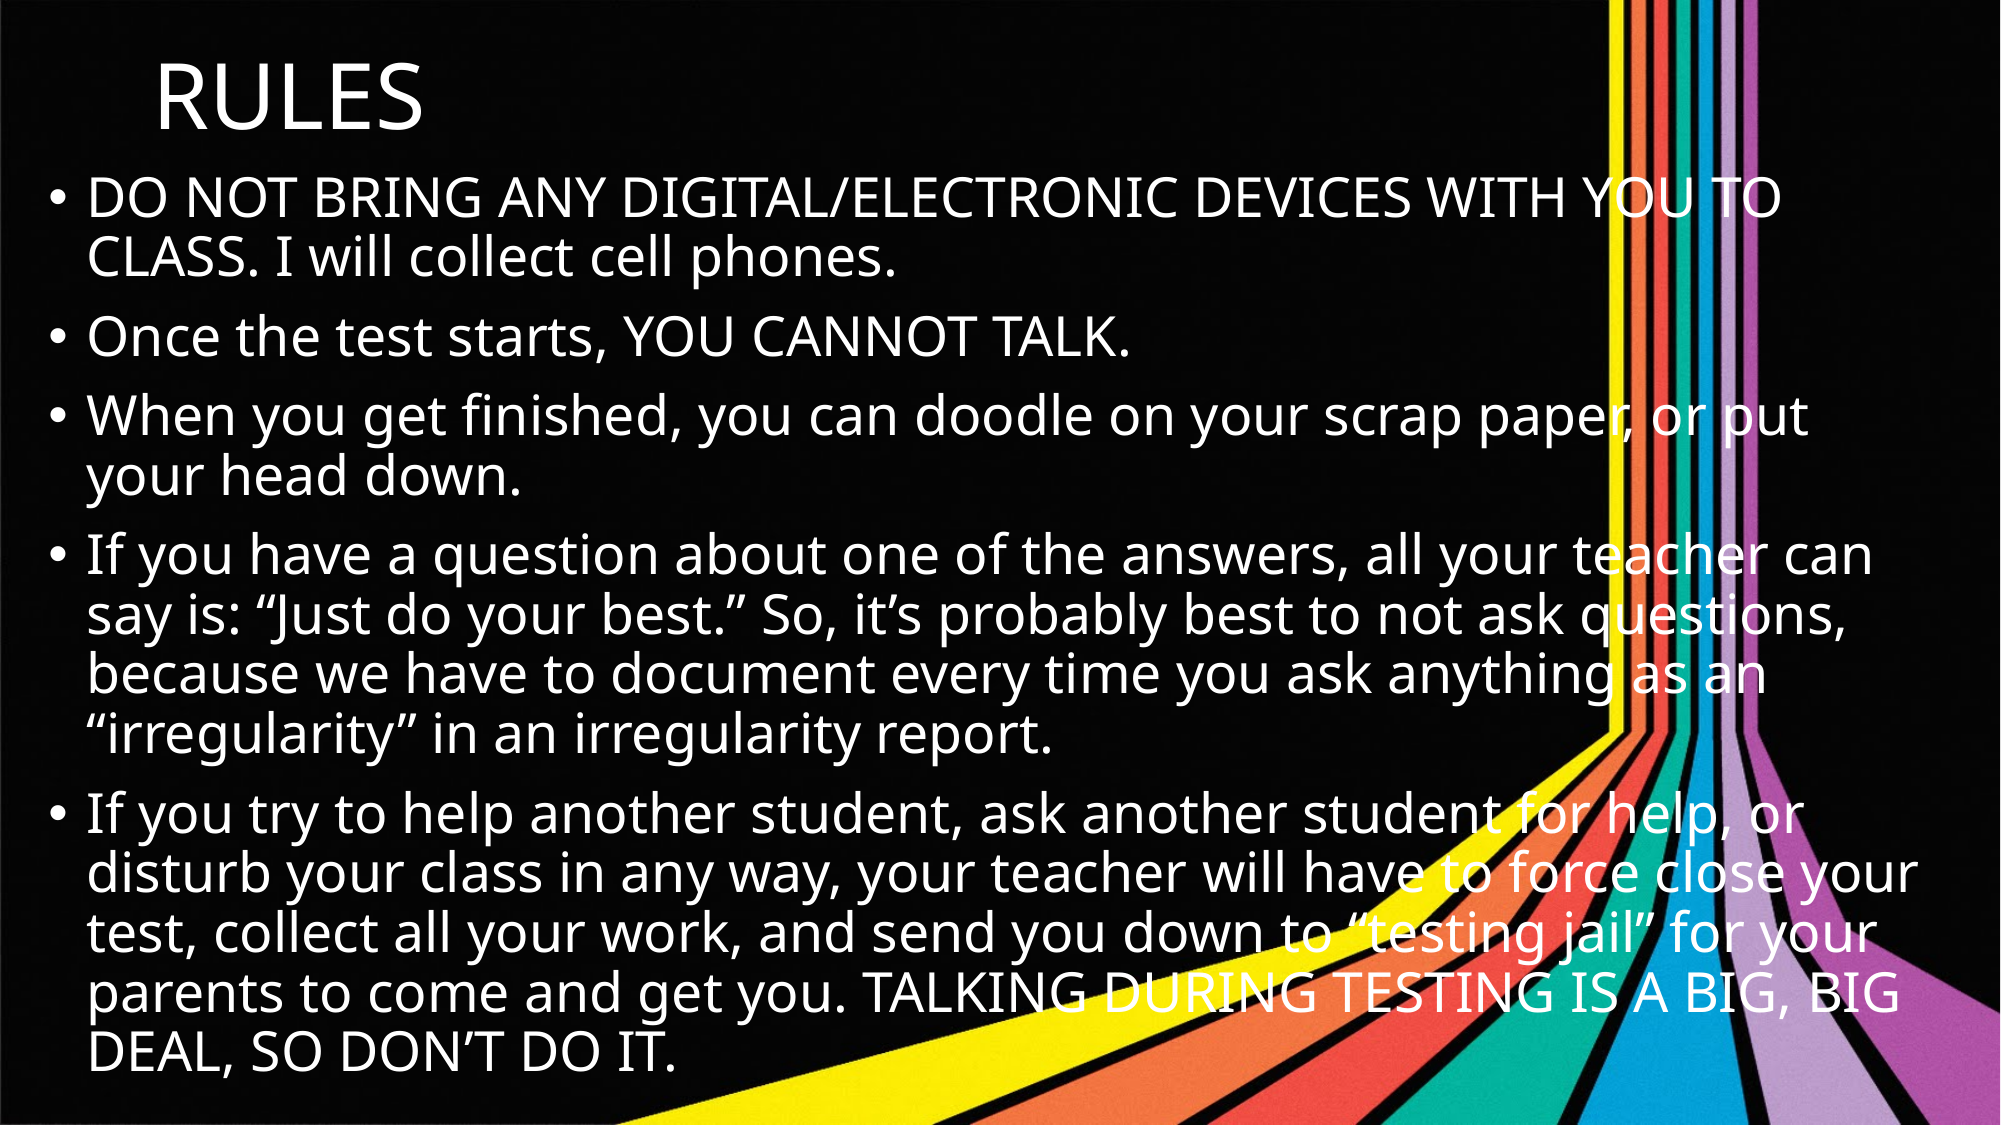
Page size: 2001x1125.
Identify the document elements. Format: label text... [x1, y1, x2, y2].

picture [1714, 0, 2001, 1125]
list DO NOT BRING ANY DIGITAL/ELECTRONIC DEVICES WITH YOU TO CLASS. I will collect cell phones. Once the test starts, YOU CANNOT TALK. When you get finished, you can doodle on your scrap paper, or put your head down. If you have a question about one of the answers, all your teacher can say is: “Just do your best.” So, it’s probably best to not ask questions, because we have to document every time you ask anything as an “irregularity” in an irregularity report. If you try to help another student, ask another student for help, or disturb your class in any way, your teacher will have to force close your test, collect all your work, and send you down to “testing jail” for your parents to come and get you. TALKING DURING TESTING IS A BIG, BIG DEAL, SO DON’T DO IT. [33, 161, 1944, 1093]
title RULES [137, 0, 535, 161]
picture [535, 0, 1697, 161]
picture [0, 0, 1591, 1125]
